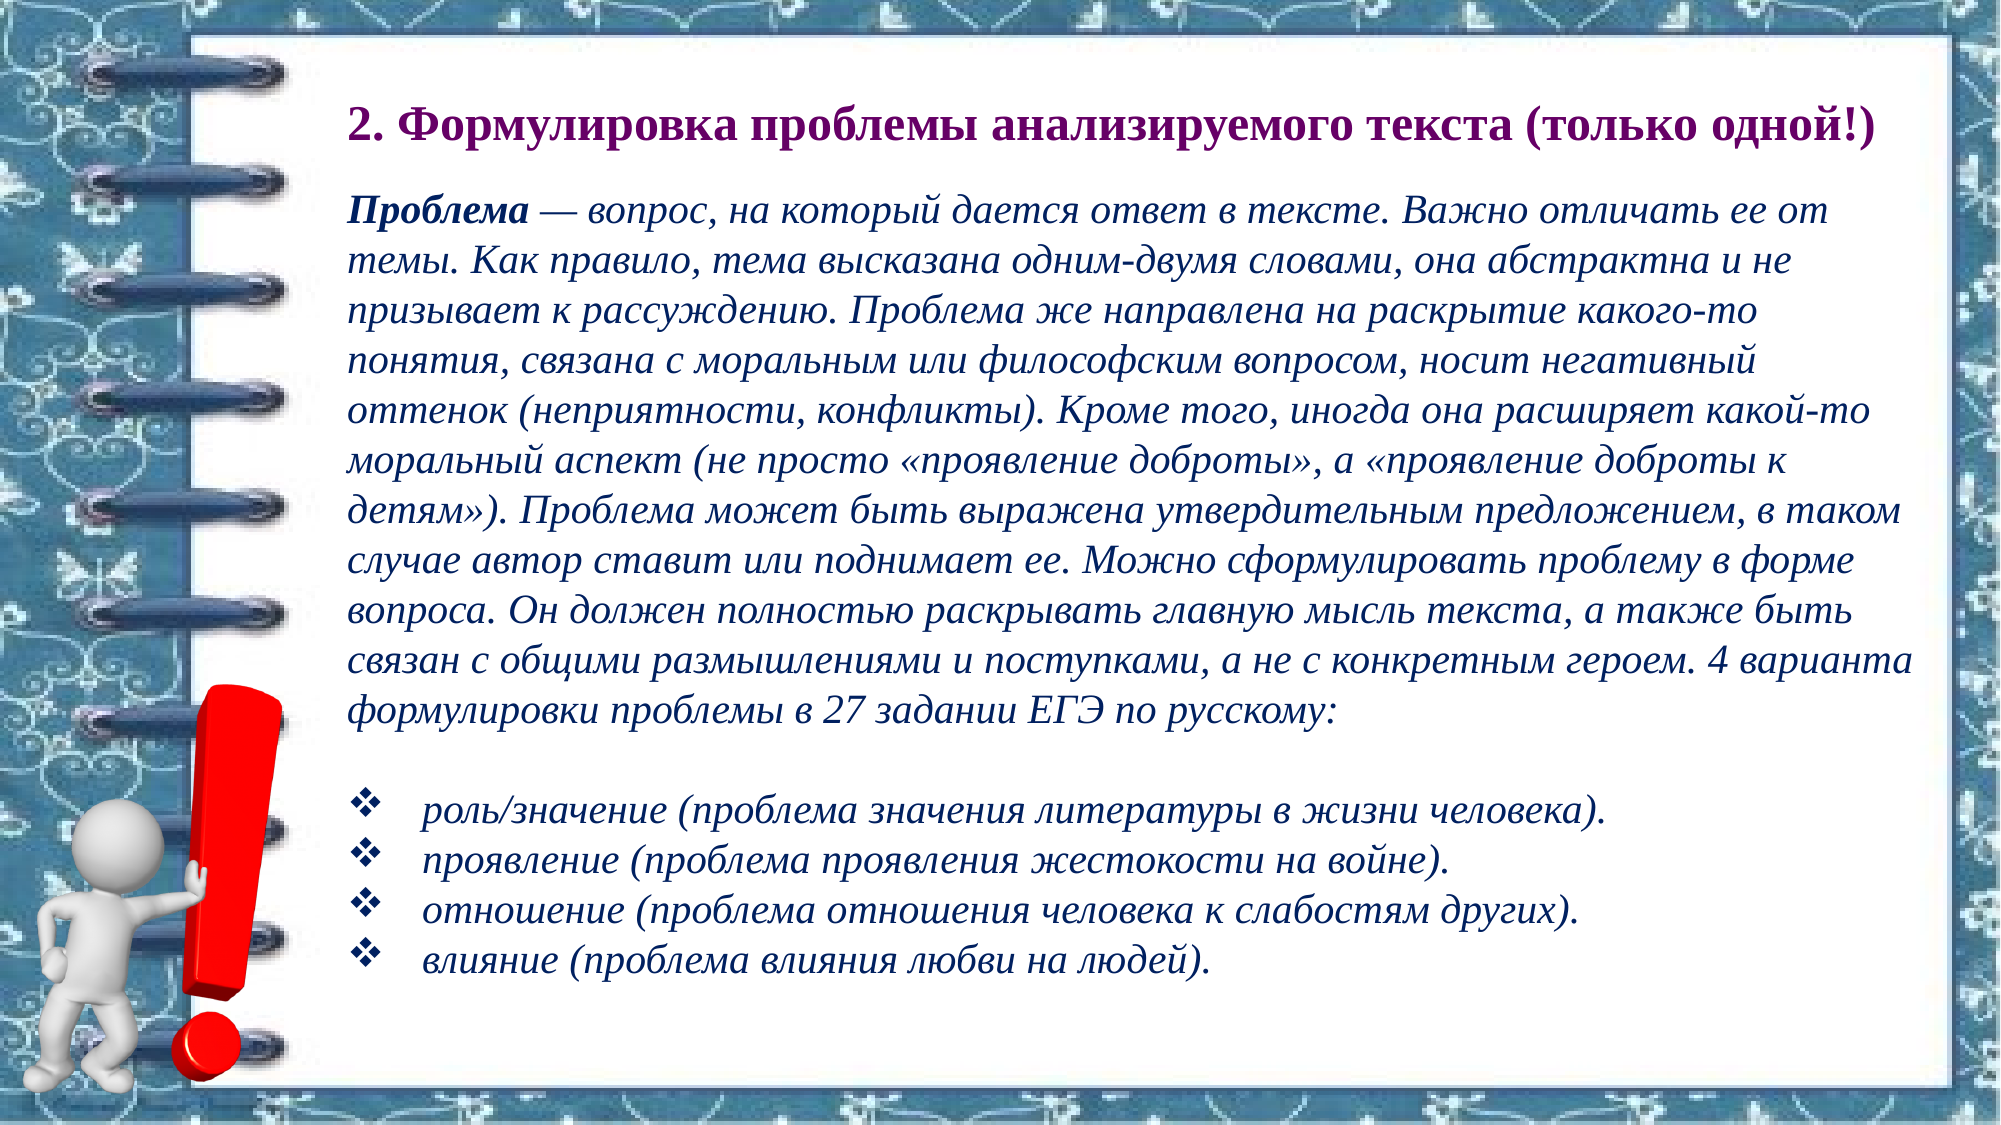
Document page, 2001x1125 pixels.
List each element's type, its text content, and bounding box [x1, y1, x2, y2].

text_box Проблема — вопрос, на который дается ответ в тексте. Важно отличать ее от темы. Как правило, тема высказана одним-двумя словами, она абстрактна и не призывает к рассуждению. Проблема же направлена на раскрытие какого-то понятия, связана с моральным или философским вопросом, носит негативный оттенок (неприятности, конфликты). Кроме того, иногда она расширяет какой-то моральный аспект (не просто «проявление доброты», а «проявление доброты к детям»). Проблема может быть выражена утвердительным предложением, в таком случае автор ставит или поднимает ее. Можно сформулировать проблему в форме вопроса. Он должен полностью раскрывать главную мысль текста, а также быть связан с общими размышлениями и поступками, а не с конкретным героем. 4 варианта формулировки проблемы в 27 задании ЕГЭ по русскому: роль/значение (проблема значения литературы в жизни человека). проявление (проблема проявления жестокости на войне). отношение (проблема отношения человека к слабостям других). влияние (проблема влияния любви на людей). [332, 174, 1930, 990]
picture [0, 0, 2001, 1125]
text_box 2. Формулировка проблемы анализируемого текста (только одной!) [332, 82, 1894, 158]
